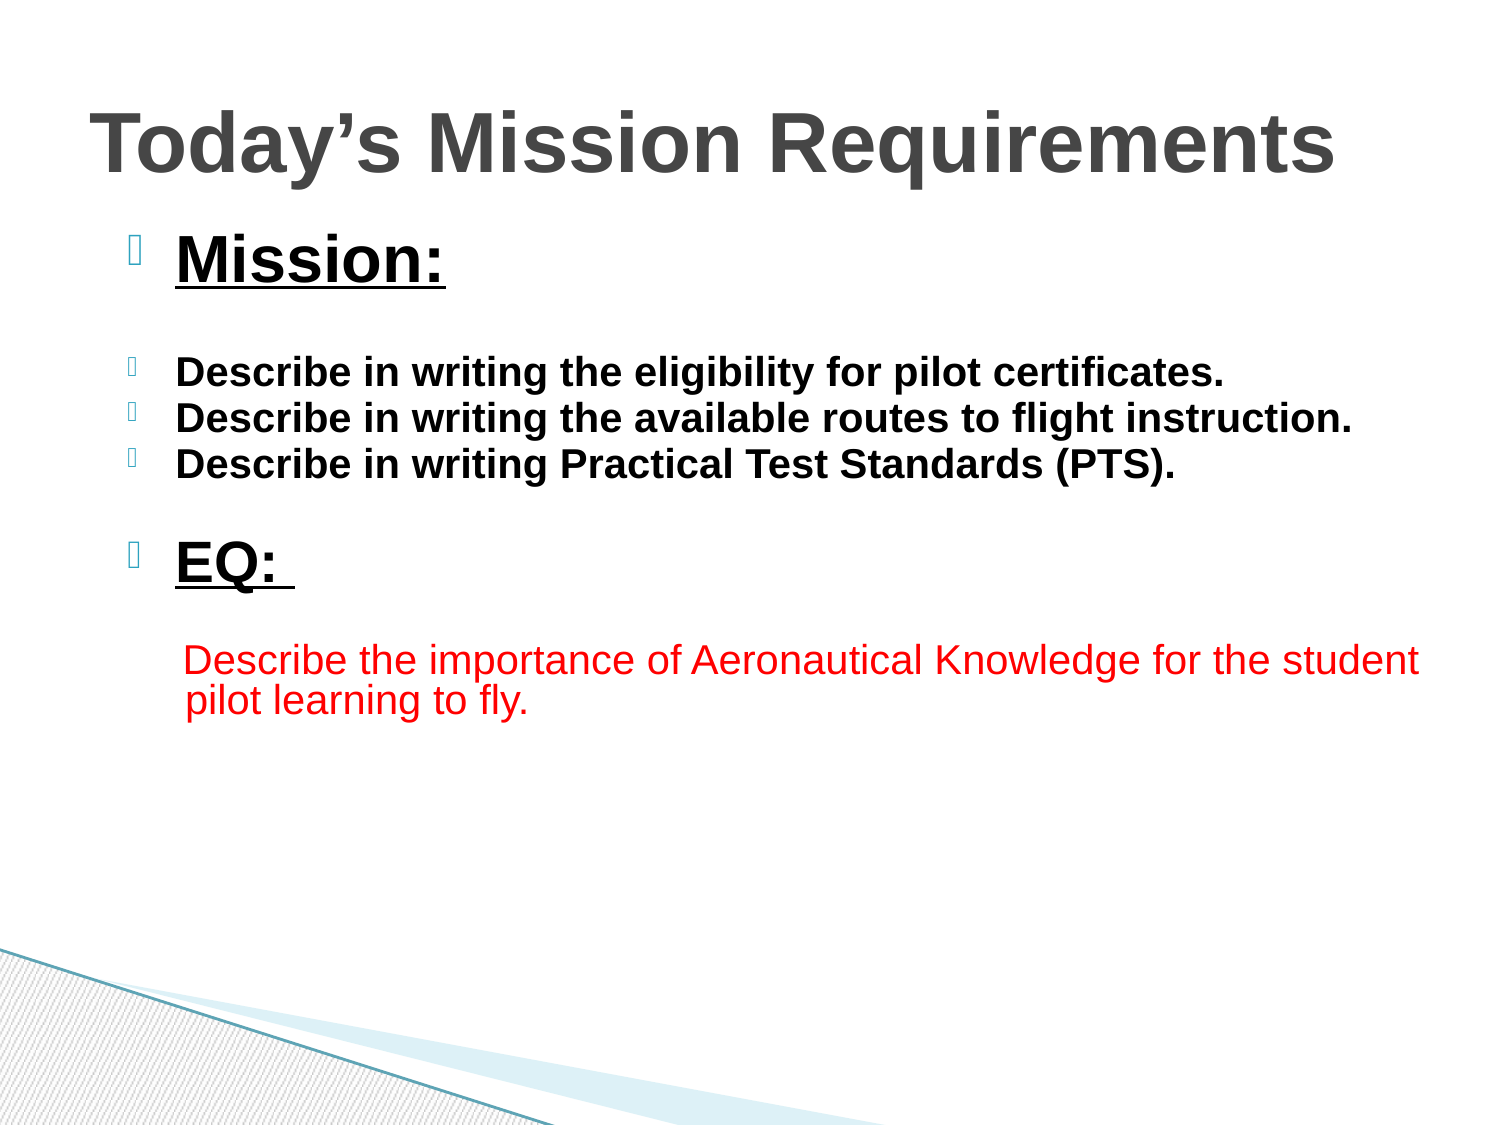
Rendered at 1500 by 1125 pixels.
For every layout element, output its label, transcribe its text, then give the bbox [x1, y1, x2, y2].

text_box [0, 951, 547, 1125]
title Today’s Mission Requirements [74, 45, 1425, 233]
list Mission: Describe in writing the eligibility for pilot certificates. Describe in writing the available routes to flight instruction. Describe in writing Practical Test Standards (PTS). EQ: Describe the importance of Aeronautical Knowledge for the student pilot learning to fly. [99, 222, 1500, 888]
text_box [82, 975, 886, 1125]
